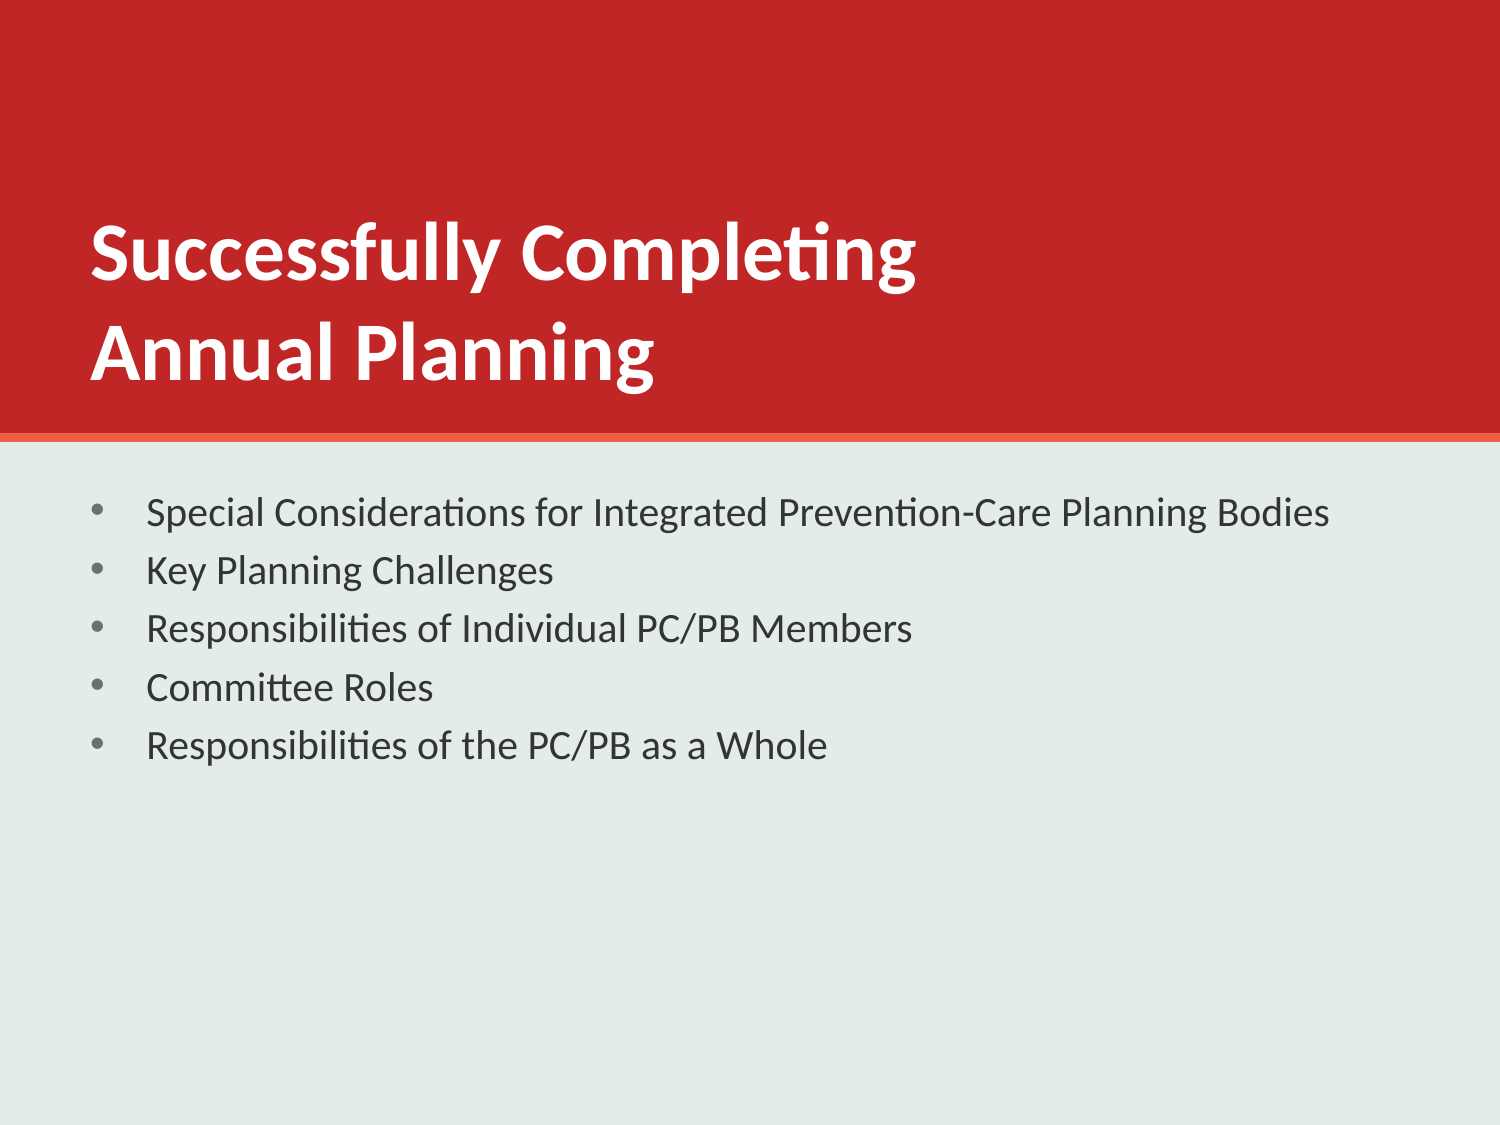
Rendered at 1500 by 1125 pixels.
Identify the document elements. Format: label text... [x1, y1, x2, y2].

title Successfully Completing Annual Planning [75, 75, 1425, 405]
list Special Considerations for Integrated Prevention-Care Planning Bodies Key Planning Challenges Responsibilities of Individual PC/PB Members Committee Roles Responsibilities of the PC/PB as a Whole [75, 476, 1425, 927]
